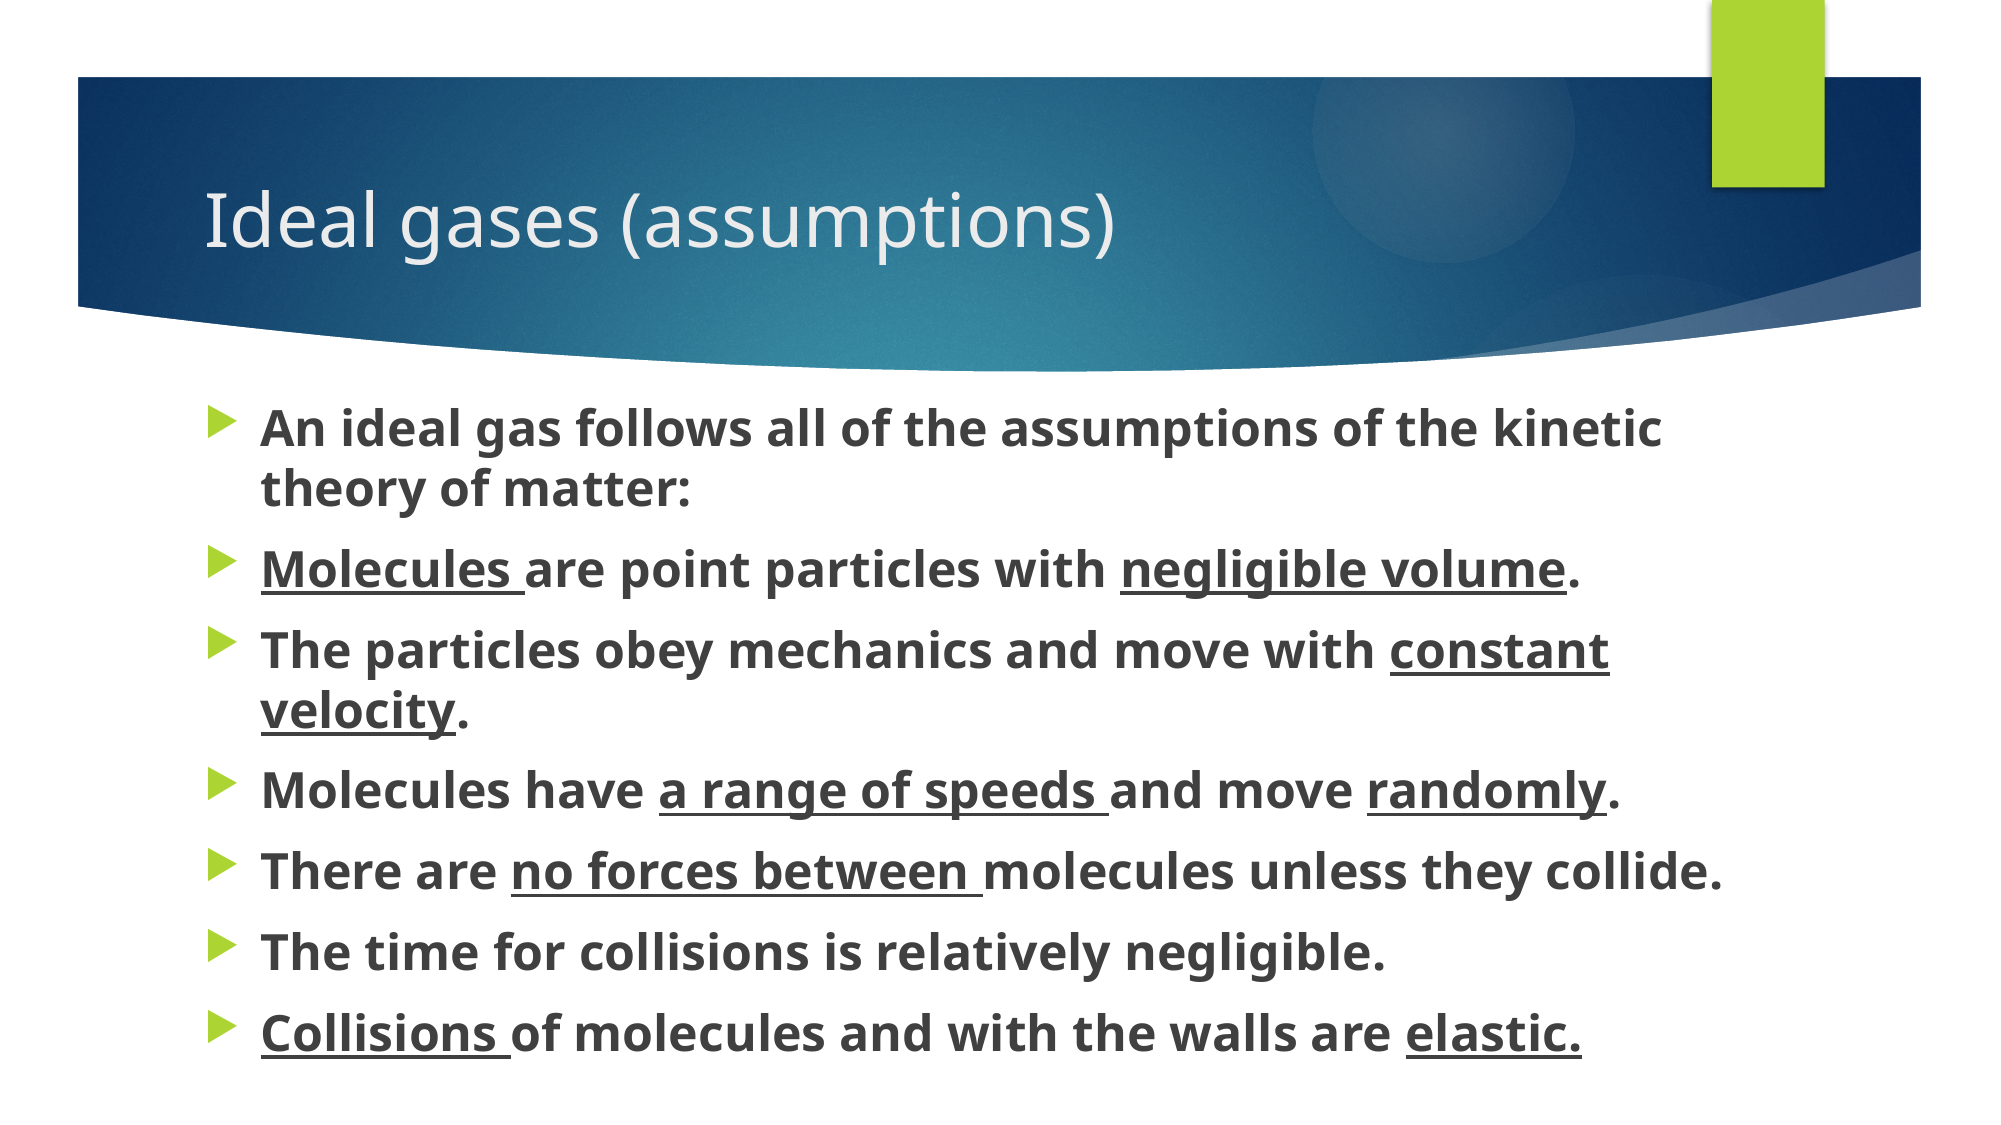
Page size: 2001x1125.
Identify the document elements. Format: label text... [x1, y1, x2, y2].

list An ideal gas follows all of the assumptions of the kinetic theory of matter: Molecules are point particles with negligible volume. The particles obey mechanics and move with constant velocity. Molecules have a range of speeds and move randomly. There are no forces between molecules unless they collide. The time for collisions is relatively negligible. Collisions of molecules and with the walls are elastic. [189, 388, 1833, 950]
title Ideal gases (assumptions) [189, 159, 1627, 276]
